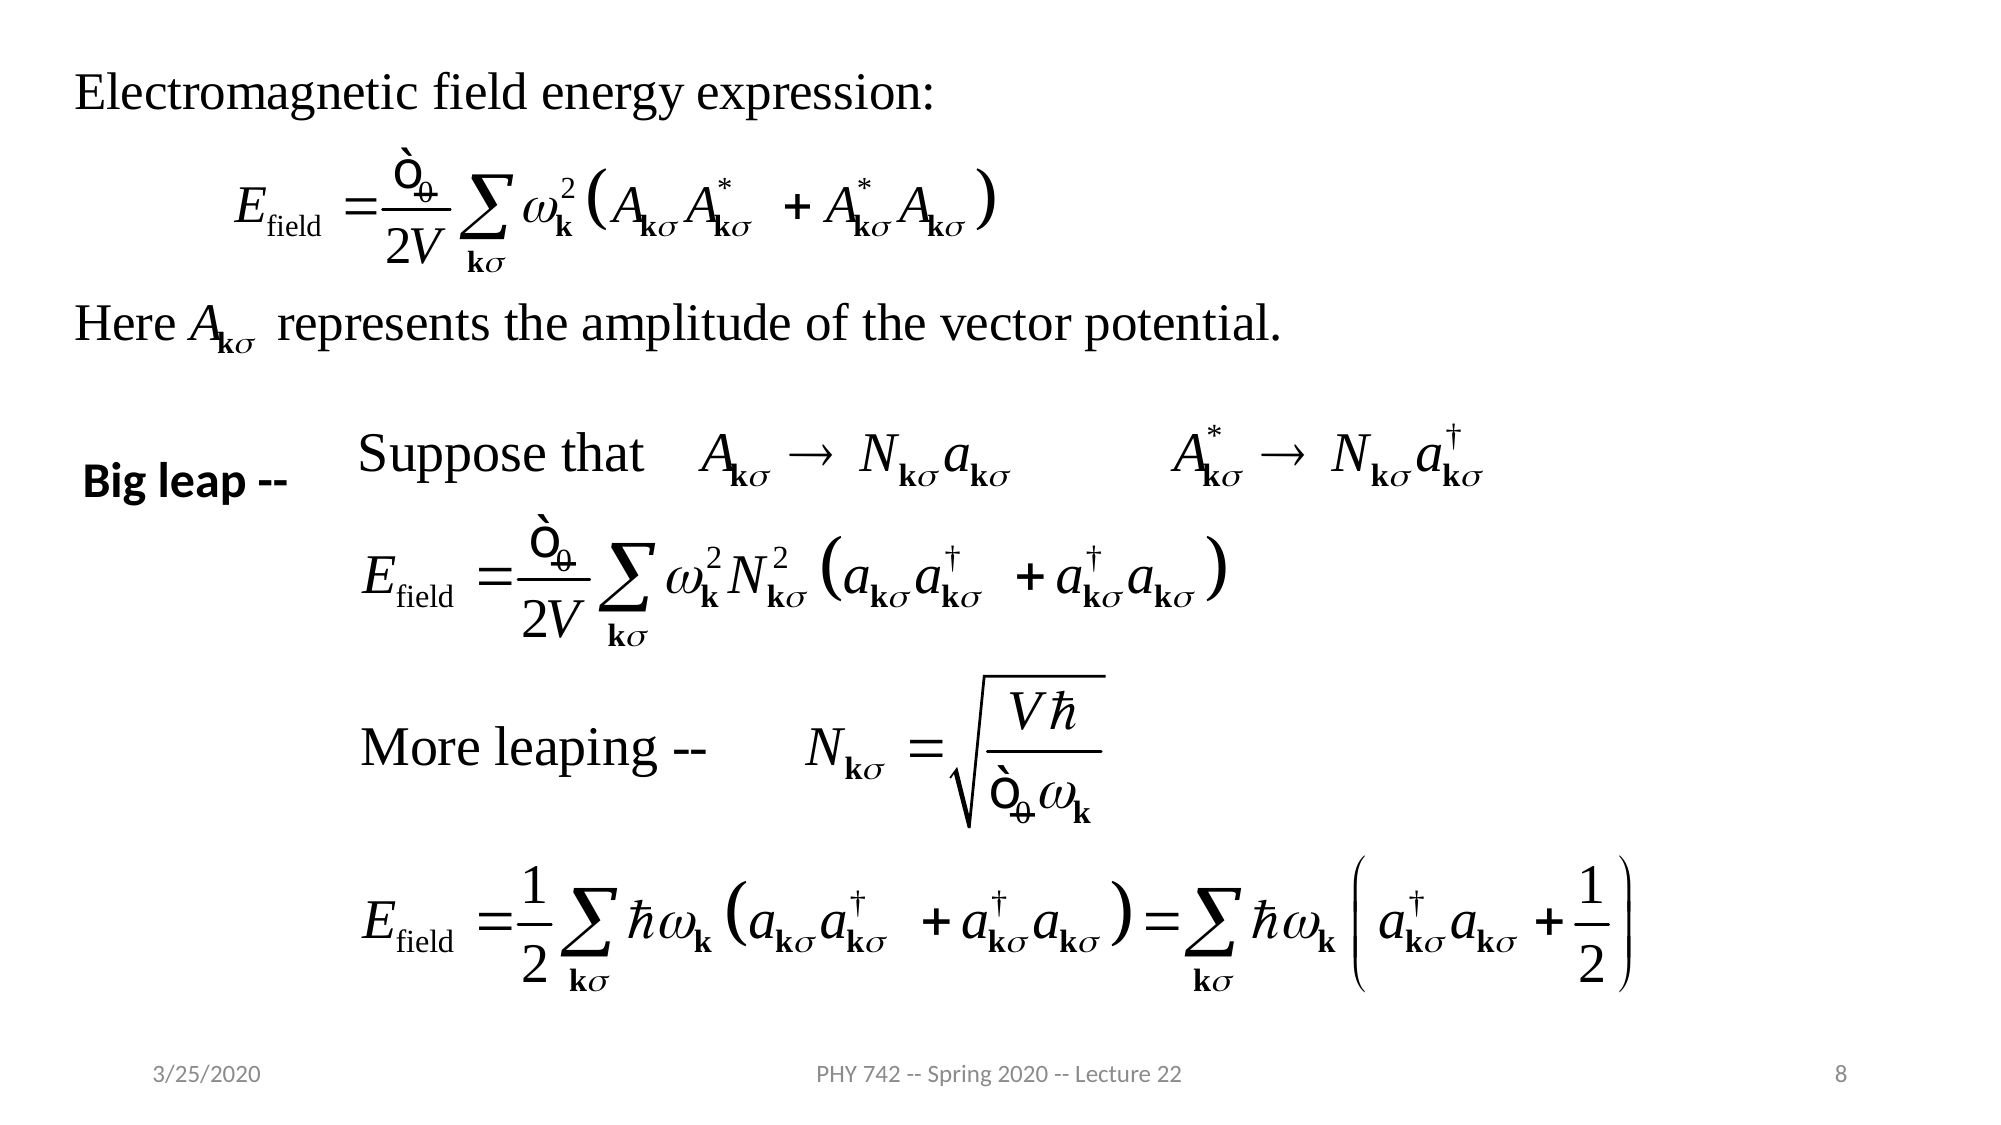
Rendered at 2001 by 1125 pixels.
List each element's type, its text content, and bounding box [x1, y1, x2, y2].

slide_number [137, 1042, 588, 1103]
footer PHY 742 -- Spring 2020 -- Lecture 22 [662, 1042, 1338, 1103]
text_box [66, 59, 1291, 364]
text_box Big leap -- [67, 439, 351, 515]
slide_number 8 [1412, 1042, 1863, 1103]
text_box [351, 409, 1649, 1006]
